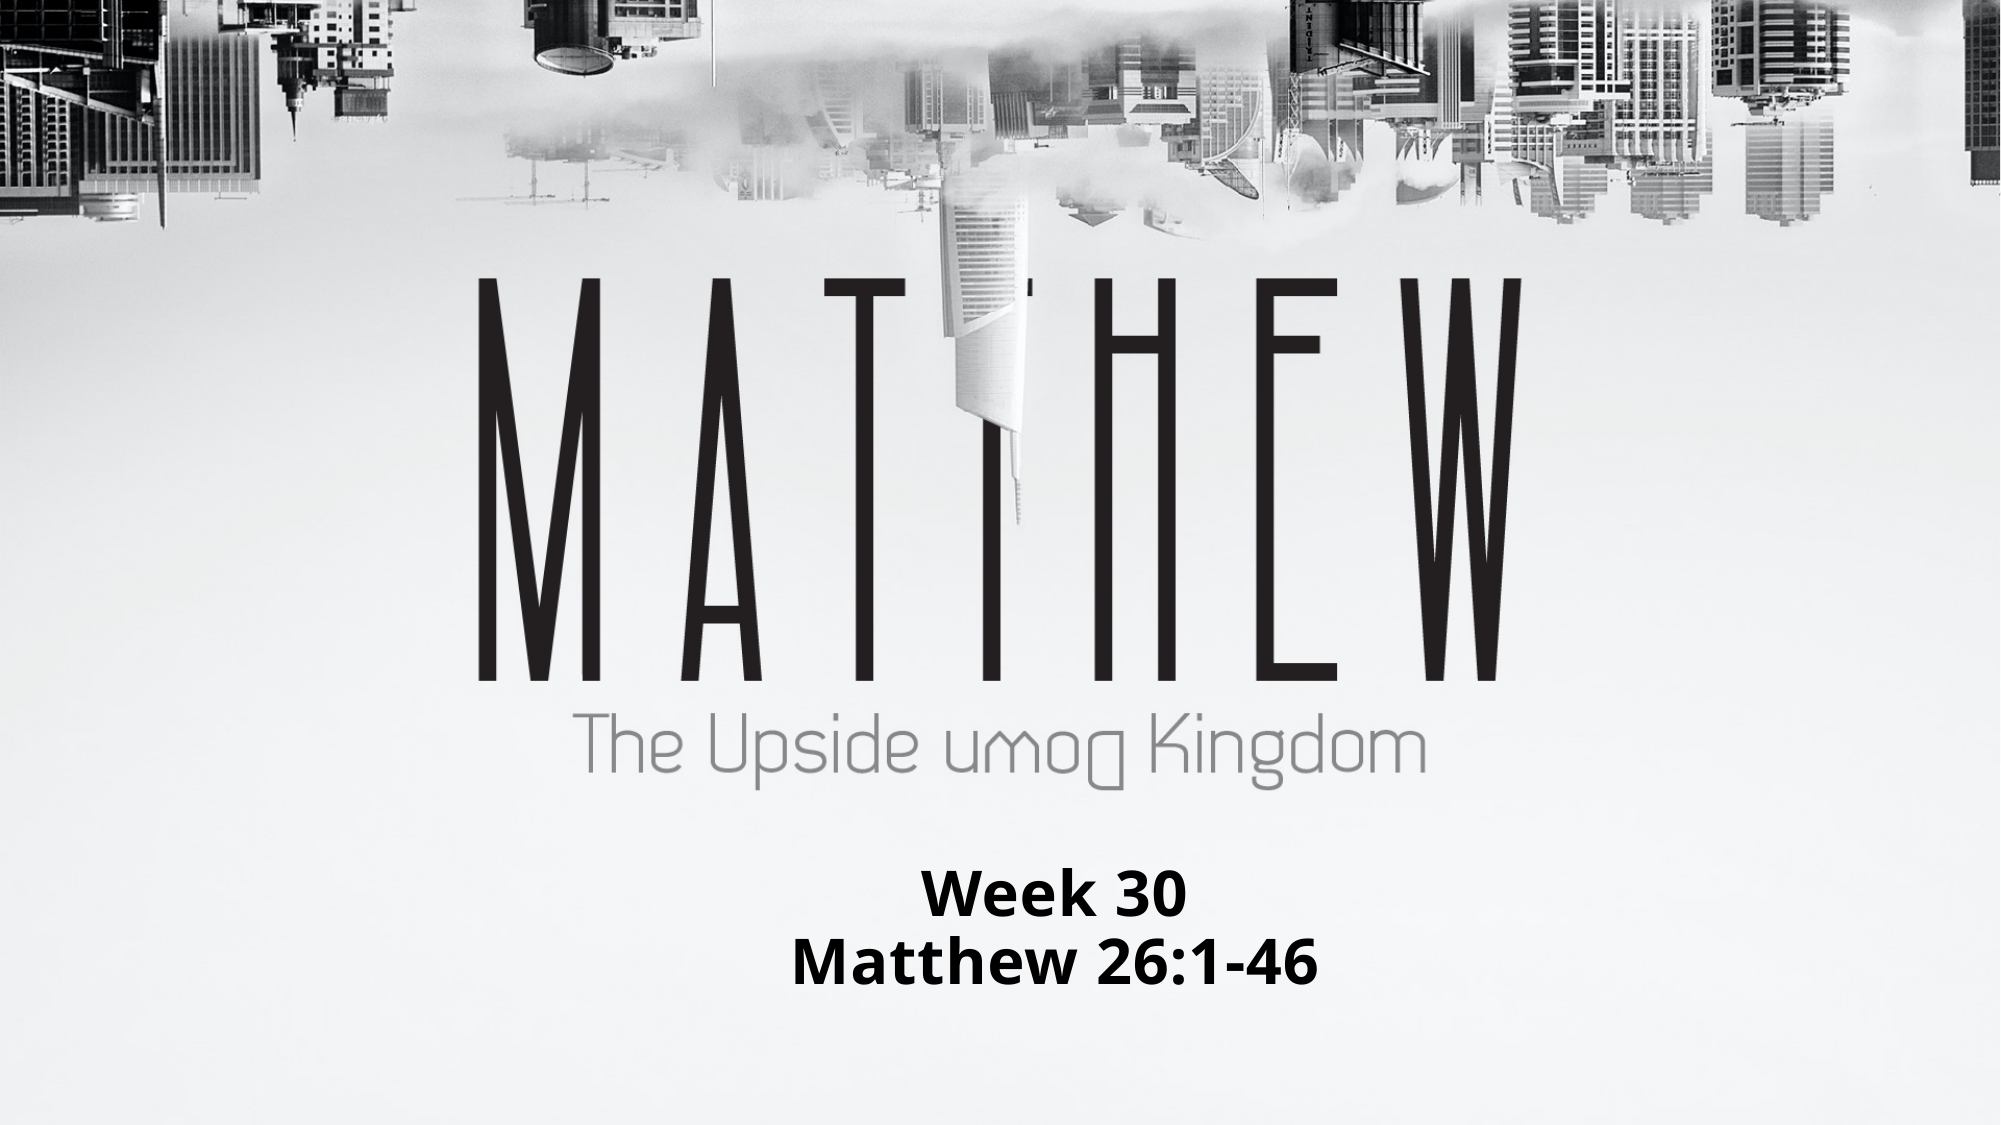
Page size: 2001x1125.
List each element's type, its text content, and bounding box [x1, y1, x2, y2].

title Week 30 Matthew 26:1-46 [192, 853, 1918, 1006]
picture [0, 0, 2001, 1125]
